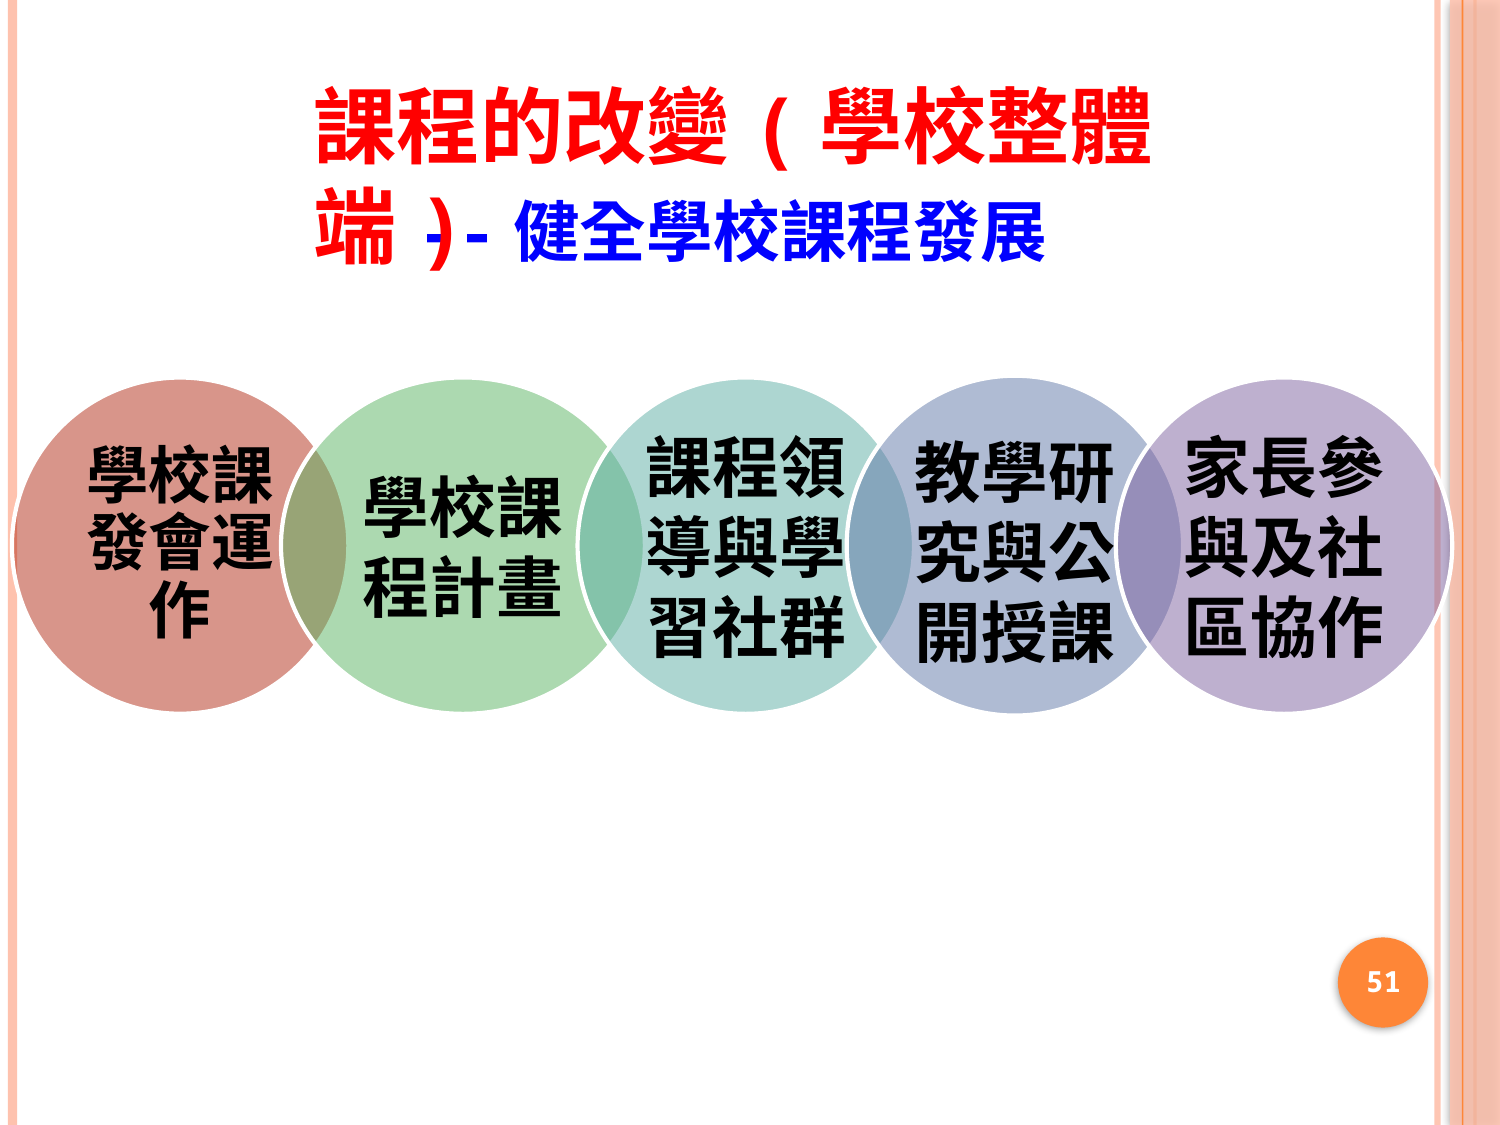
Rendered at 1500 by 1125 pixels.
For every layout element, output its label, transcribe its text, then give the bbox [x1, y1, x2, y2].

text_box 課程的改變(學校整體端) [299, 66, 1247, 281]
slide_number 50 [1333, 940, 1434, 1026]
list --健全學校課程發展 [200, 182, 1264, 347]
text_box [11, 375, 1453, 717]
